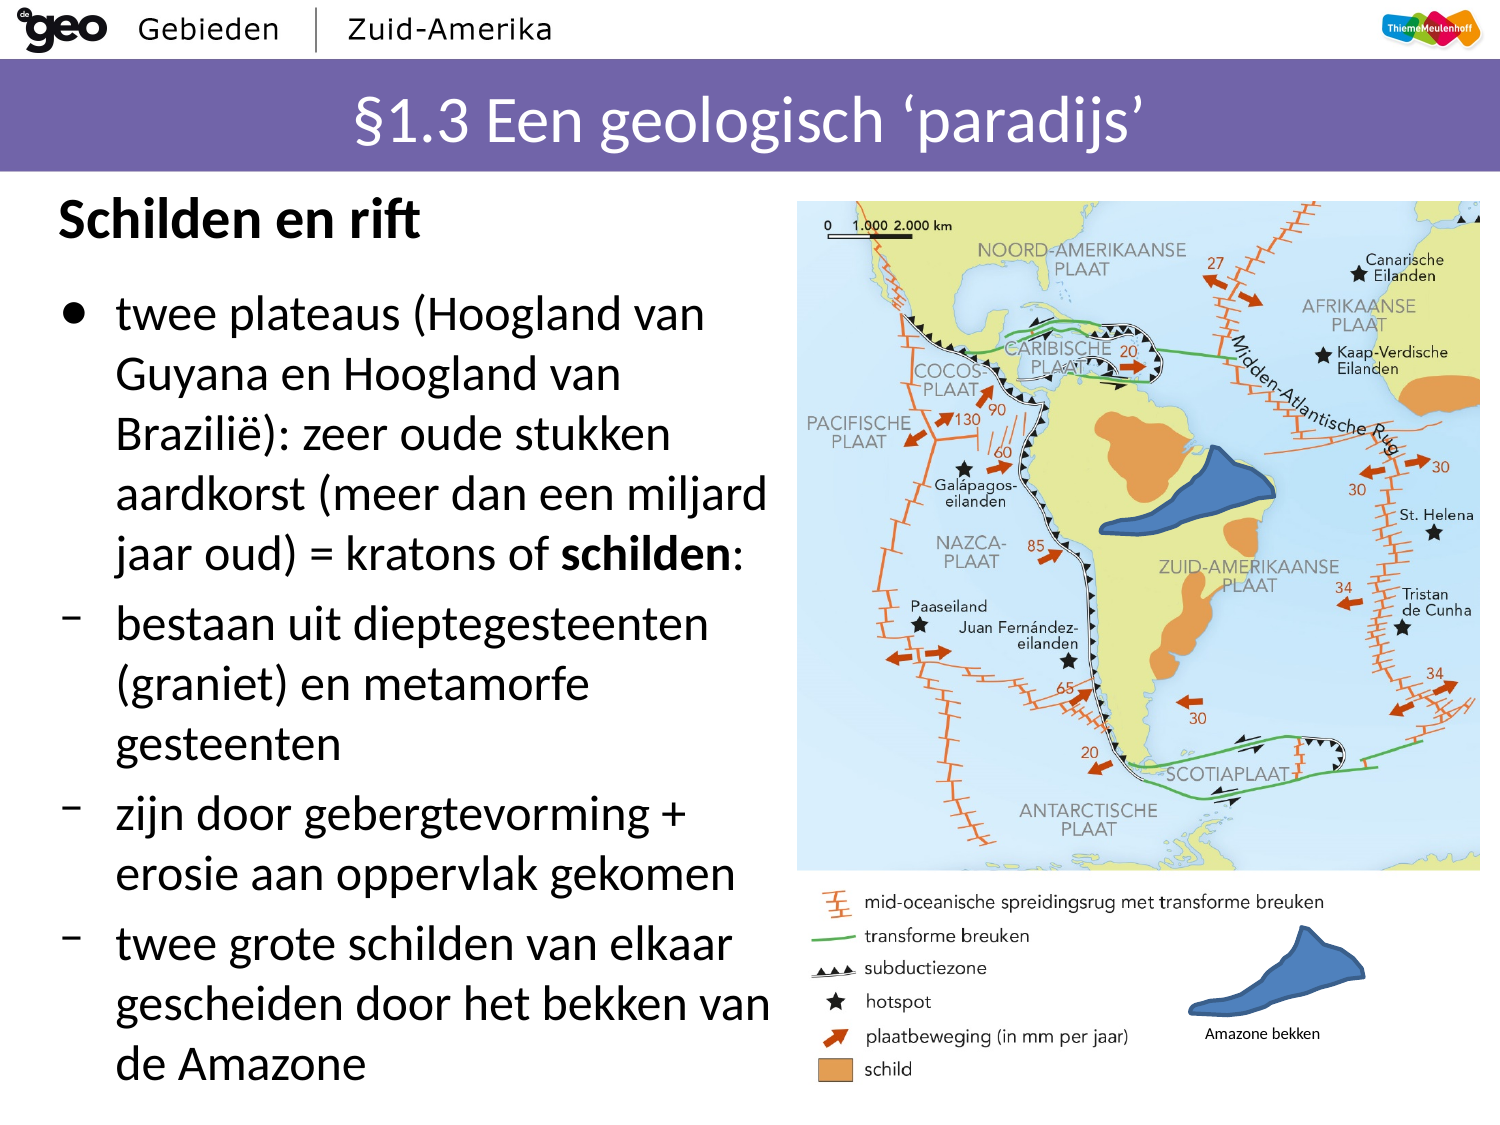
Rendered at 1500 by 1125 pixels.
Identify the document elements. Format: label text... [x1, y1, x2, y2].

picture [0, 0, 1500, 61]
picture [796, 173, 1500, 1125]
list Schilden en rift twee plateaus (Hoogland van Guyana en Hoogland van Brazilië): zeer oude stukken aardkorst (meer dan een miljard jaar oud) = kratons of schilden: bestaan uit dieptegesteenten (graniet) en metamorfe gesteenten zijn door gebergtevorming + erosie aan oppervlak gekomen twee grote schilden van elkaar gescheiden door het bekken van de Amazone [0, 172, 798, 1125]
title §1.3 Een geologisch ‘paradijs’ [0, 61, 1500, 173]
